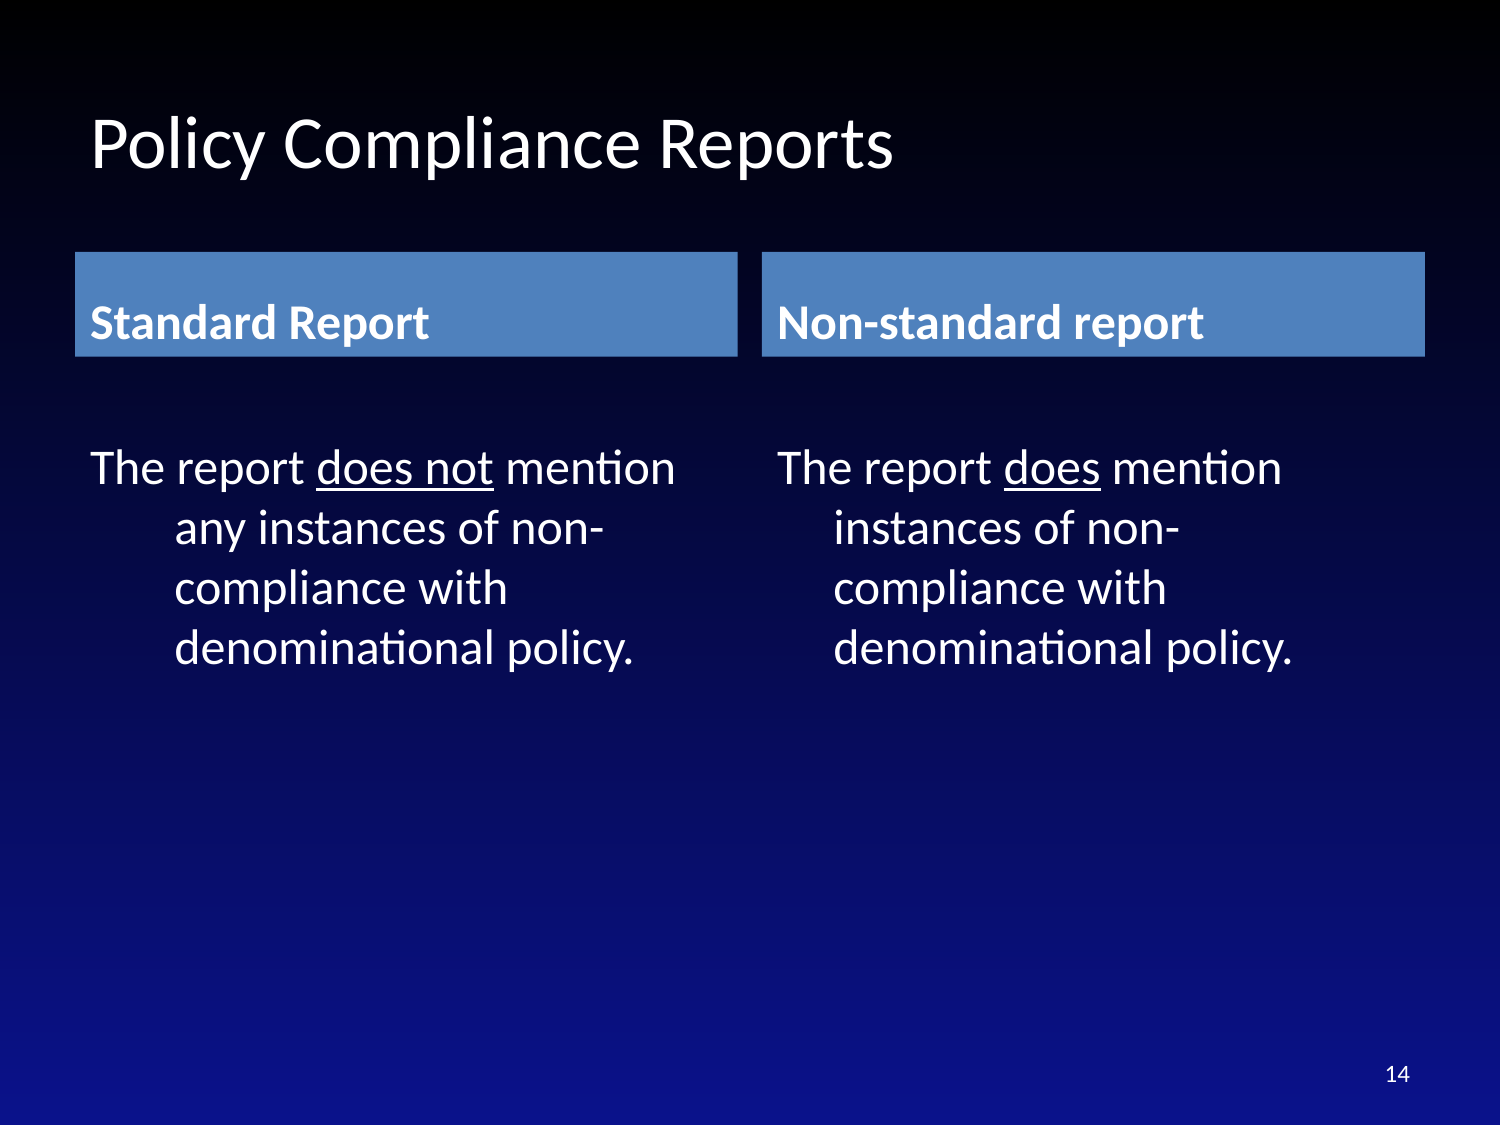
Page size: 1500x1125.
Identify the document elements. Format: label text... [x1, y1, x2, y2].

list Standard Report [75, 251, 738, 356]
list The report does not mention any instances of non-compliance with denominational policy. [75, 356, 738, 1005]
title Policy Compliance Reports [75, 45, 1425, 233]
list The report does mention instances of non-compliance with denominational policy. [761, 356, 1425, 1005]
slide_number 14 [1074, 1042, 1425, 1103]
list Non-standard report [761, 251, 1425, 356]
